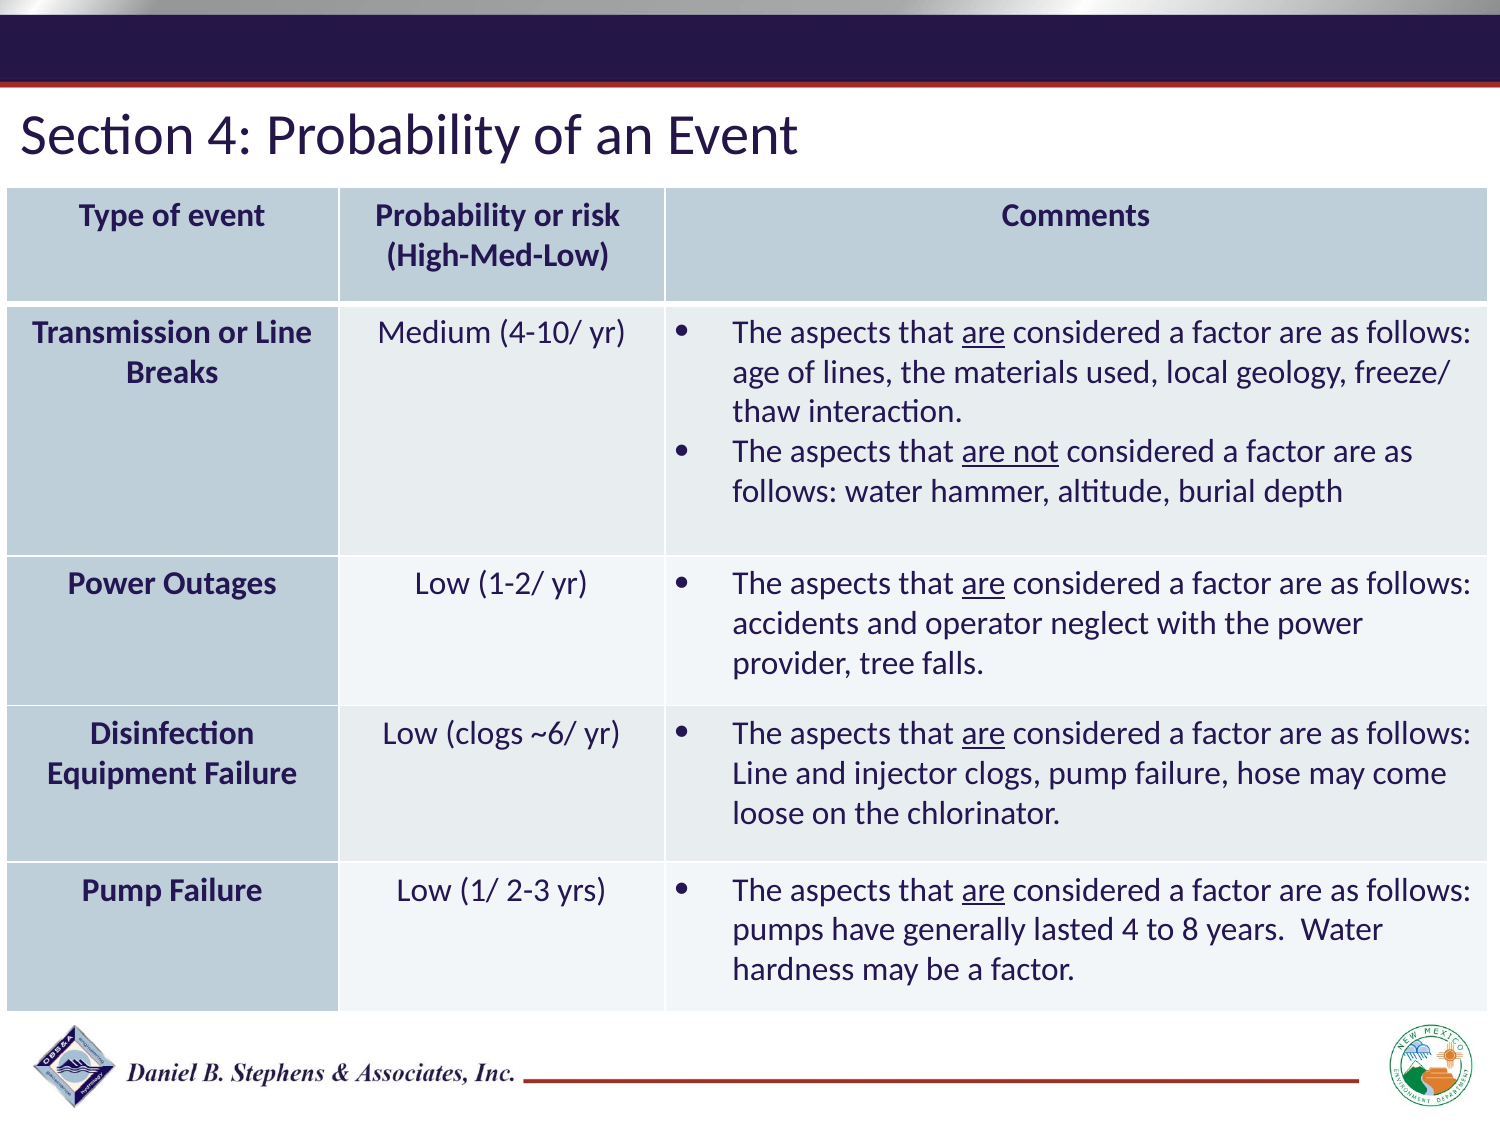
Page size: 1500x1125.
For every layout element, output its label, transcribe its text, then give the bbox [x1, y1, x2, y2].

table_cell Power Outages [7, 557, 338, 705]
table_header Comments [666, 188, 1487, 301]
table_cell The aspects that are considered a factor are as follows: age of lines, the materials used, local geology, freeze/ thaw interaction. The aspects that are not considered a factor are as follows: water hammer, altitude, burial depth [666, 307, 1487, 555]
table_cell Pump Failure [7, 863, 338, 1011]
table_header Type of event [7, 188, 338, 301]
table_cell The aspects that are considered a factor are as follows: accidents and operator neglect with the power provider, tree falls. [666, 557, 1487, 705]
picture [0, 0, 1500, 88]
table_header Probability or risk (High-Med-Low) [340, 188, 664, 301]
table_cell Low (clogs ~6/ yr) [340, 706, 664, 861]
table_cell Medium (4-10/ yr) [340, 307, 664, 555]
picture [1387, 1022, 1474, 1108]
table_cell The aspects that are considered a factor are as follows: Line and injector clogs, pump failure, hose may come loose on the chlorinator. [666, 706, 1487, 861]
text_box Section 4: Probability of an Event [5, 87, 1500, 175]
table_cell The aspects that are considered a factor are as follows: pumps have generally lasted 4 to 8 years. Water hardness may be a factor. [666, 863, 1487, 1011]
table_cell Transmission or Line Breaks [7, 307, 338, 555]
table_cell Low (1/ 2-3 yrs) [340, 863, 664, 1011]
picture [33, 1025, 1360, 1108]
table_cell Disinfection Equipment Failure [7, 706, 338, 861]
table_cell Low (1-2/ yr) [340, 557, 664, 705]
